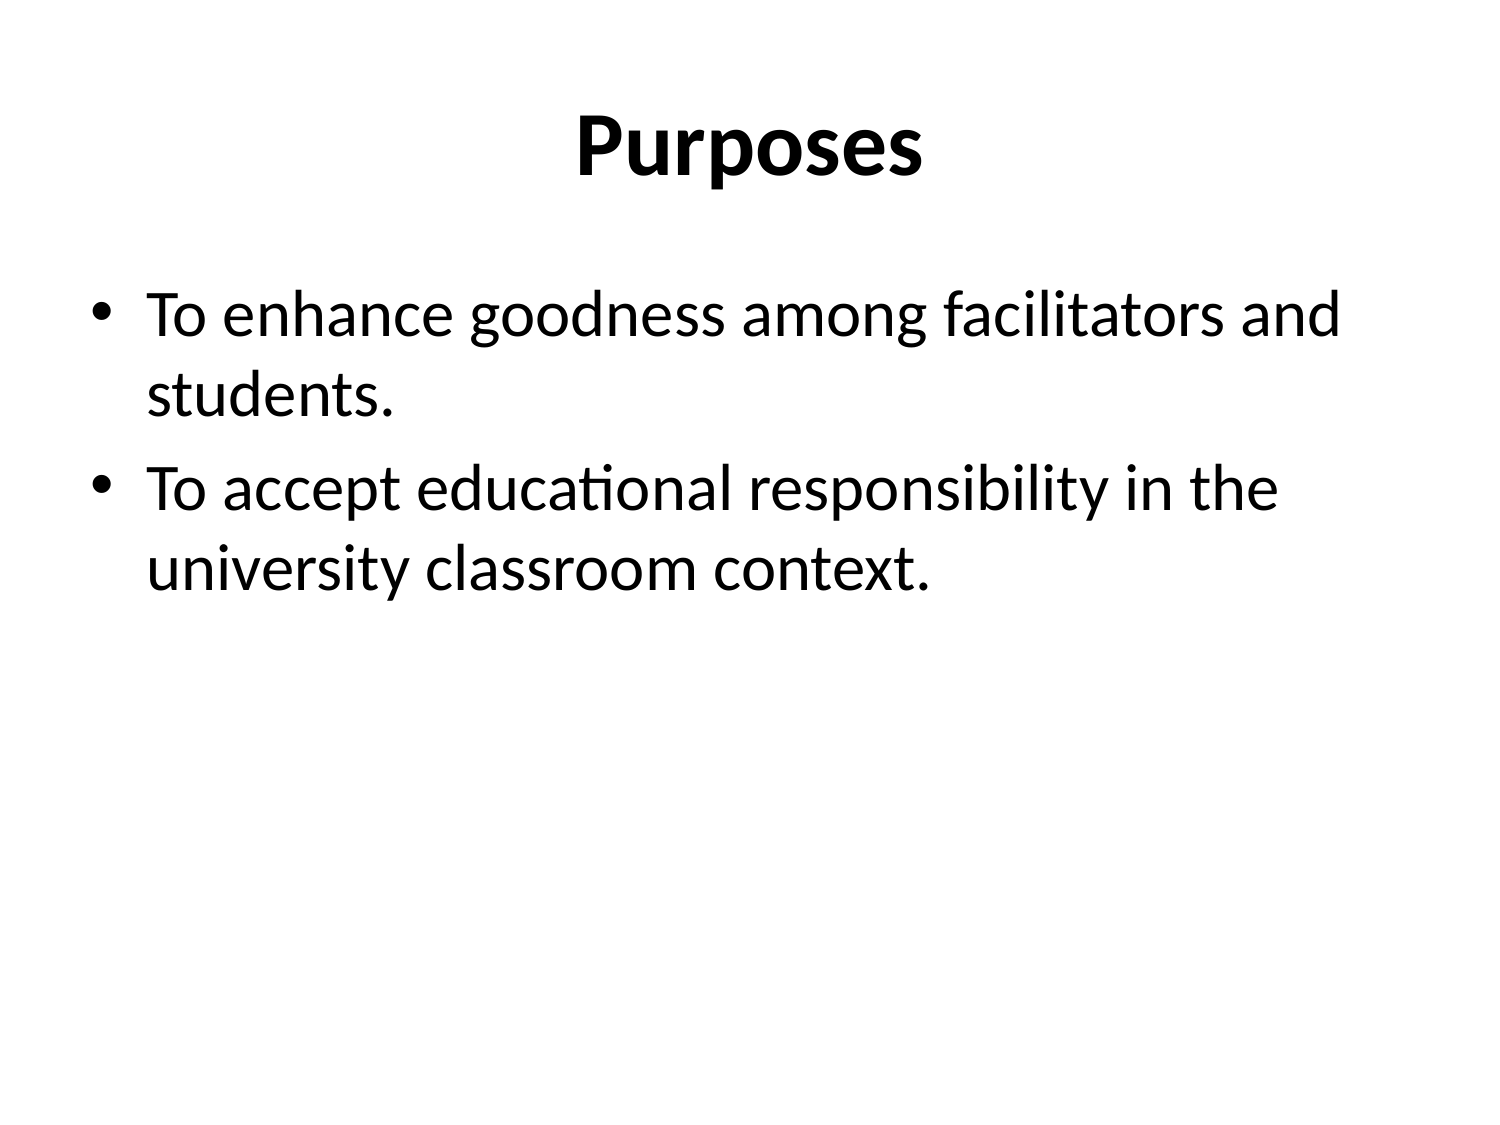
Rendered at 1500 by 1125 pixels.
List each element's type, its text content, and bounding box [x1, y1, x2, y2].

title Purposes [75, 45, 1425, 233]
list To enhance goodness among facilitators and students. To accept educational responsibility in the university classroom context. [75, 262, 1425, 1005]
